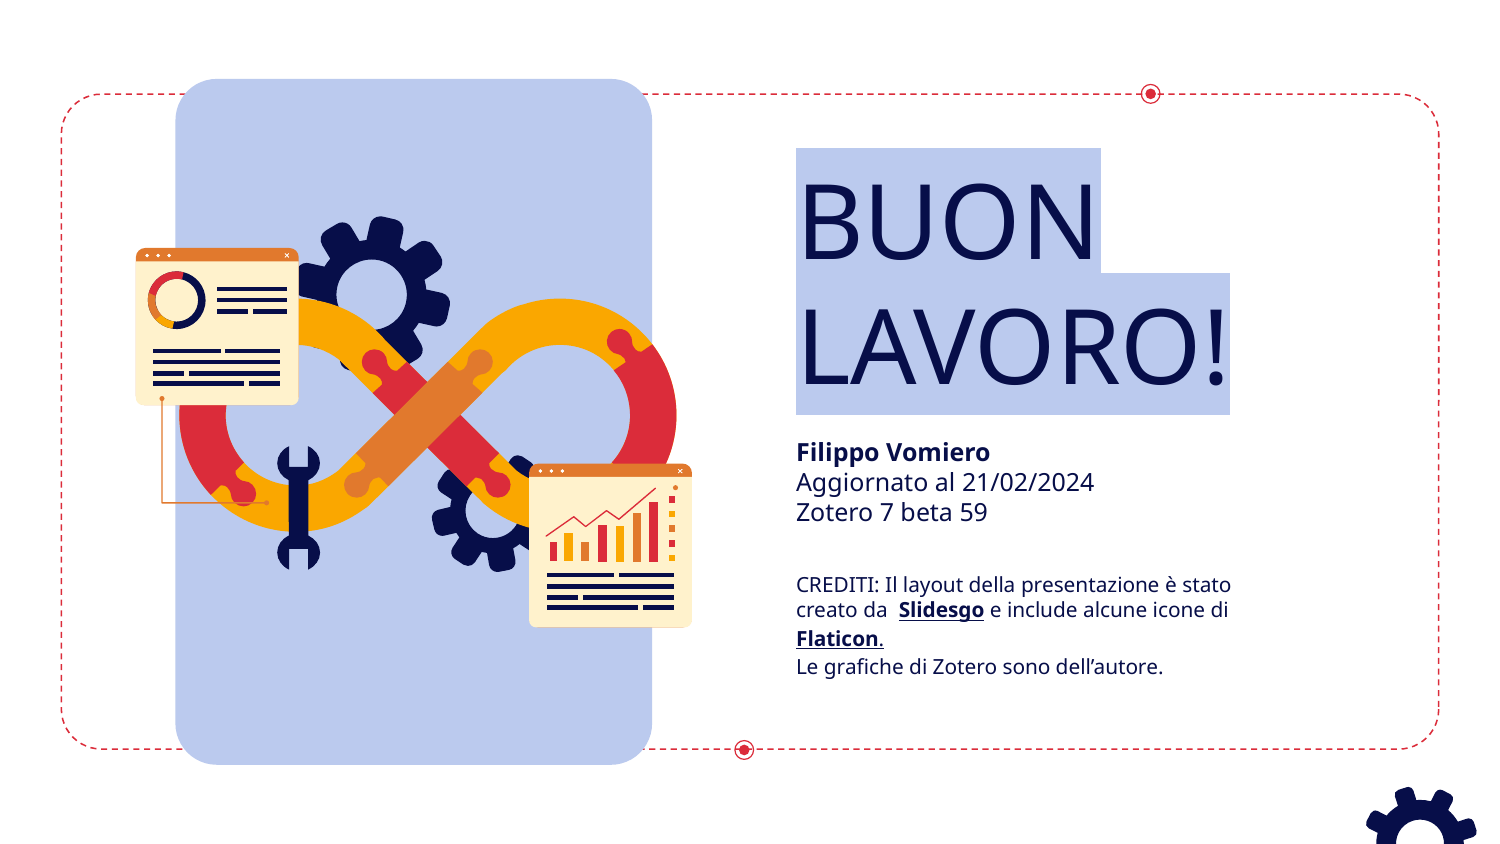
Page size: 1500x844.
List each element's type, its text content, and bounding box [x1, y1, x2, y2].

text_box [135, 215, 693, 628]
title BUON LAVORO! [781, 260, 1365, 420]
text_box [175, 635, 653, 765]
text_box [175, 78, 653, 214]
subtitle Filippo Vomiero Aggiornato al 21/02/2024 Zotero 7 beta 59 [781, 421, 1365, 563]
